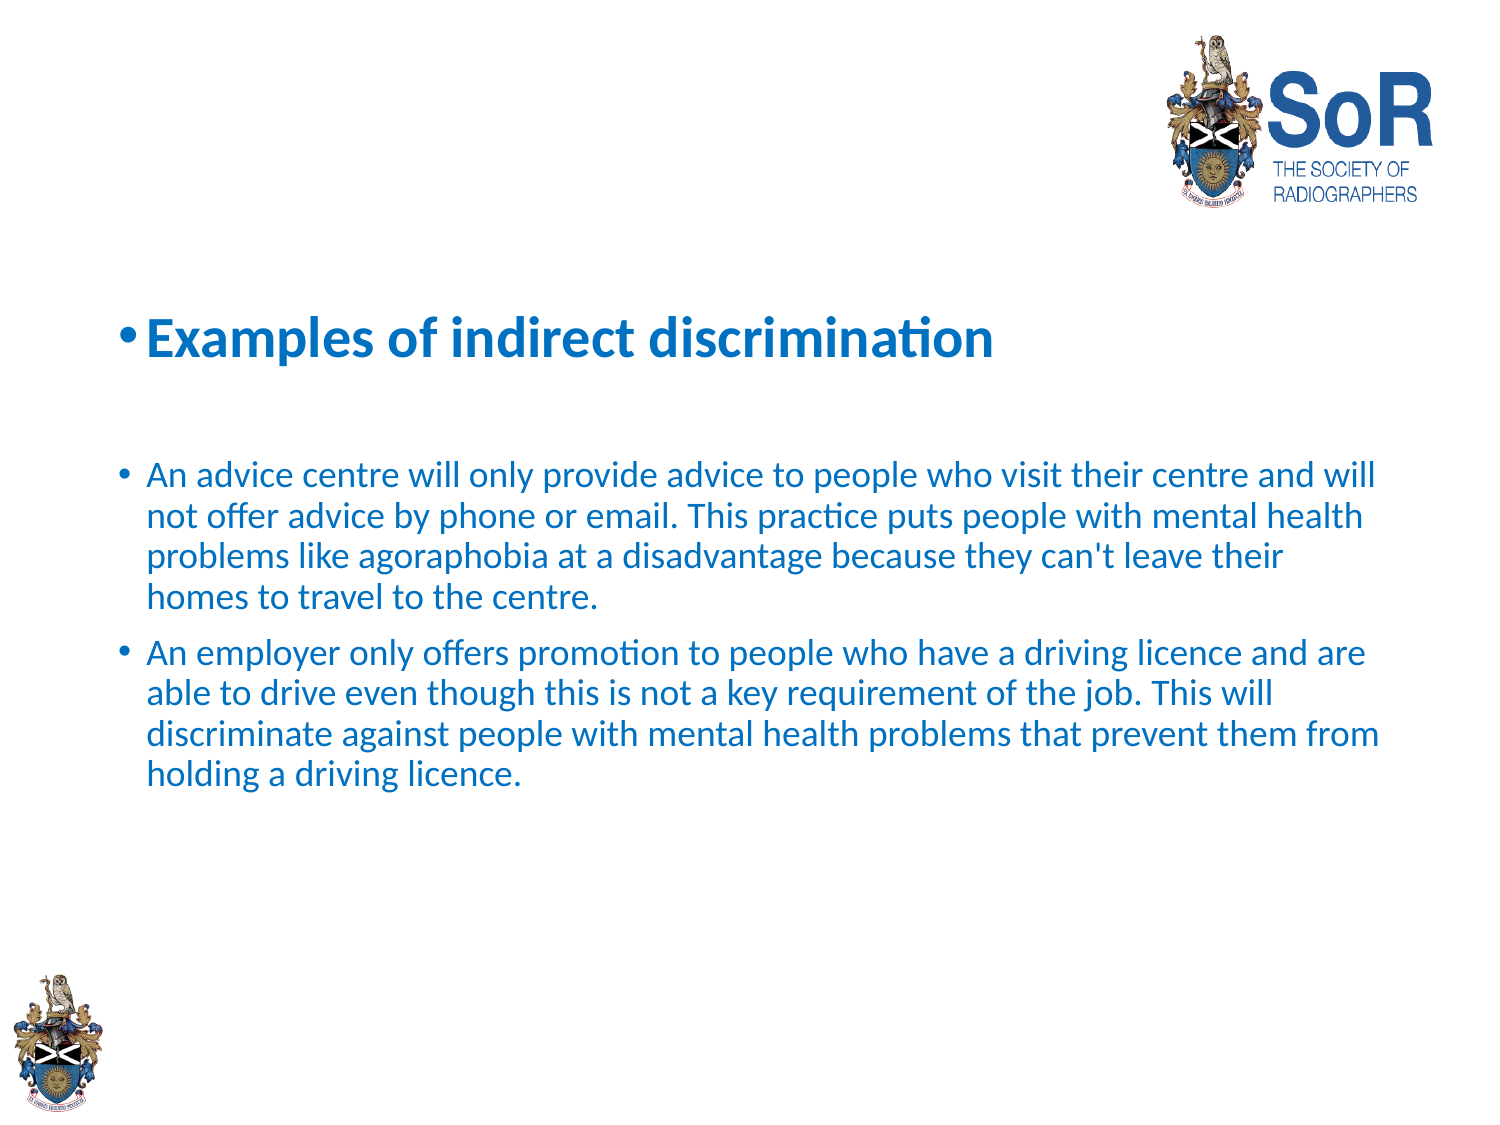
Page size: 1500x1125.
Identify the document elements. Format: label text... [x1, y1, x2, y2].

list Examples of indirect discrimination An advice centre will only provide advice to people who visit their centre and will not offer advice by phone or email. This practice puts people with mental health problems like agoraphobia at a disadvantage because they can't leave their homes to travel to the centre. An employer only offers promotion to people who have a driving licence and are able to drive even though this is not a key requirement of the job. This will discriminate against people with mental health problems that prevent them from holding a driving licence. [103, 299, 1397, 1014]
picture [11, 971, 104, 1115]
picture [1163, 30, 1433, 212]
